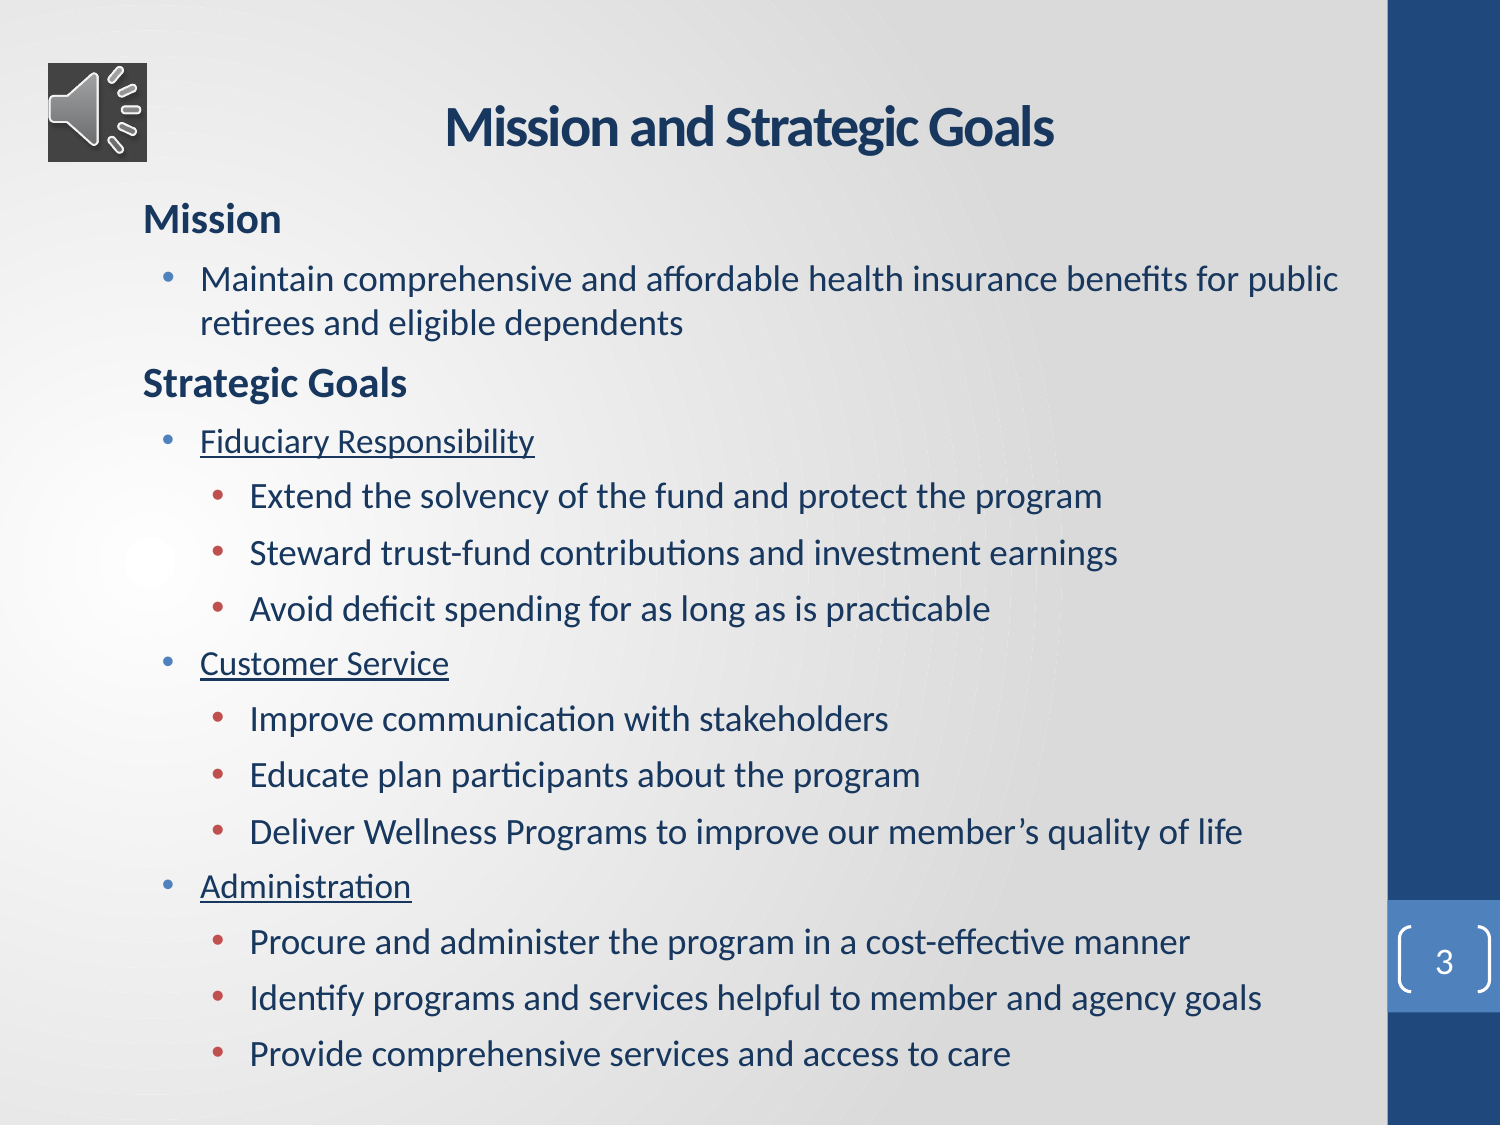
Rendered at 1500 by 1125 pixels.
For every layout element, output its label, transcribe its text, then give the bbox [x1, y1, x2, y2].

list Mission Maintain comprehensive and affordable health insurance benefits for public retirees and eligible dependents Strategic Goals Fiduciary Responsibility Extend the solvency of the fund and protect the program Steward trust-fund contributions and investment earnings Avoid deficit spending for as long as is practicable Customer Service Improve communication with stakeholders Educate plan participants about the program Deliver Wellness Programs to improve our member’s quality of life Administration Procure and administer the program in a cost-effective manner Identify programs and services helpful to member and agency goals Provide comprehensive services and access to care [127, 183, 1372, 1090]
slide_number 3 [1397, 925, 1492, 994]
picture [46, 61, 148, 163]
title Mission and Strategic Goals [127, 62, 1372, 183]
